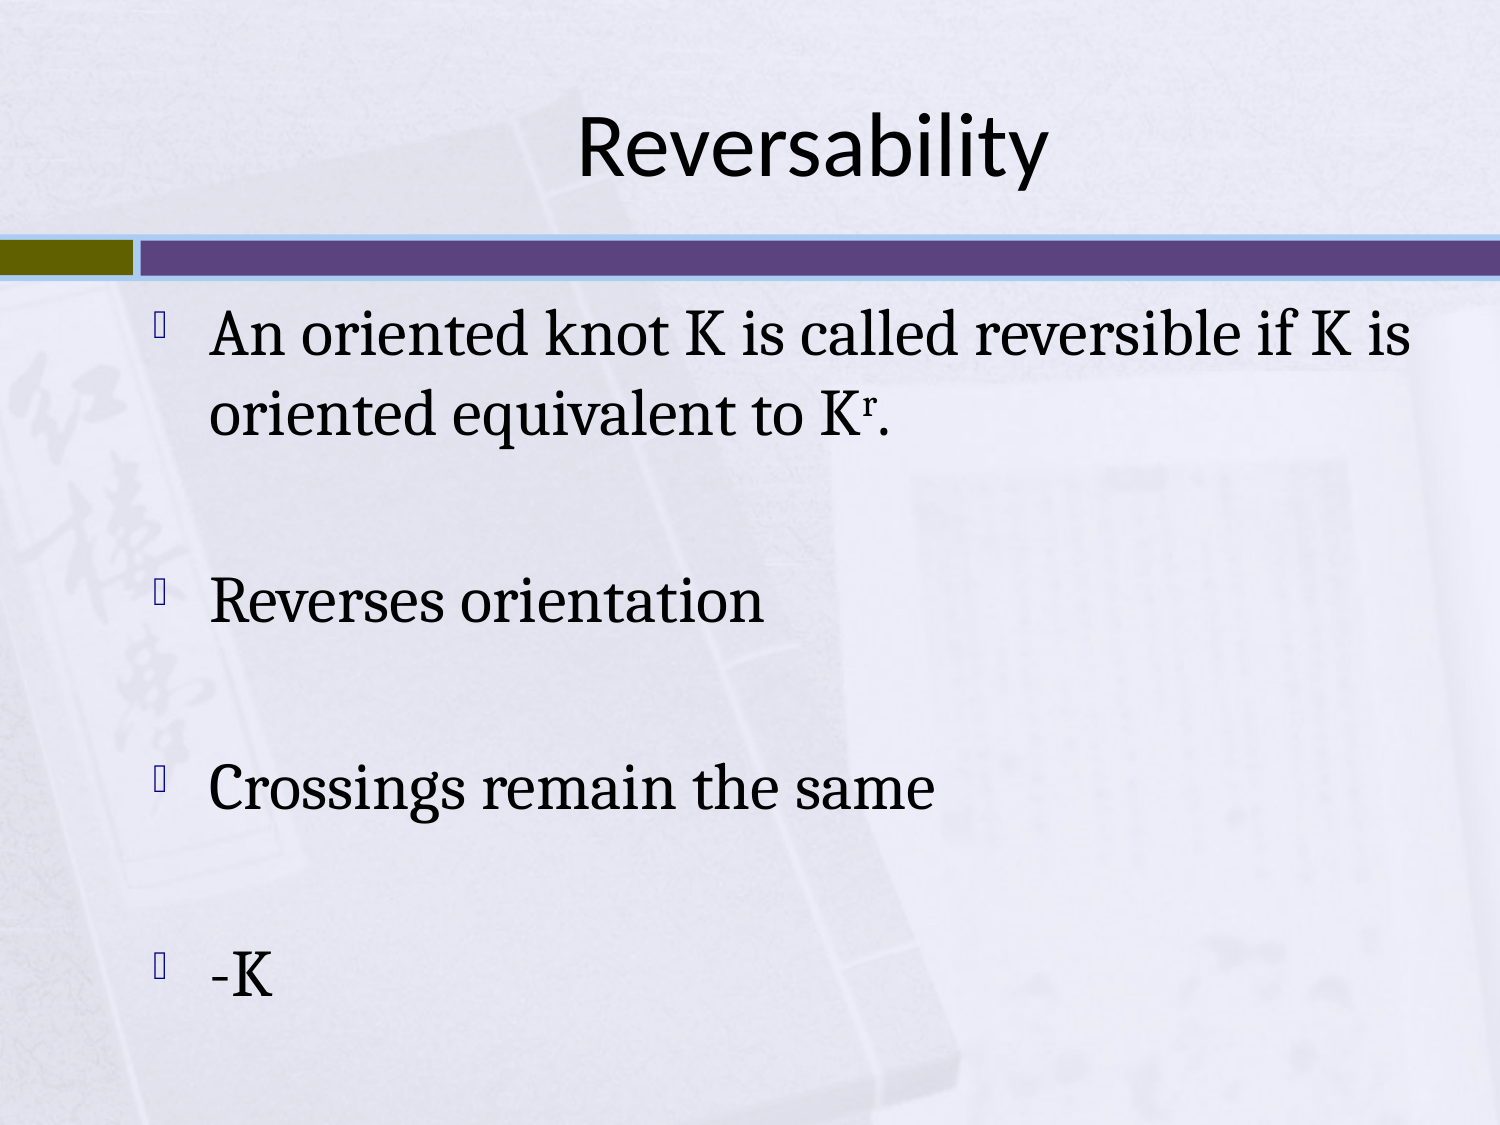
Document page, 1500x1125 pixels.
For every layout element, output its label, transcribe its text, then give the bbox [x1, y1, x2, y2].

title Reversability [138, 46, 1489, 234]
list An oriented knot K is called reversible if K is oriented equivalent to Kr. Reverses orientation Crossings remain the same -K [138, 281, 1489, 1076]
